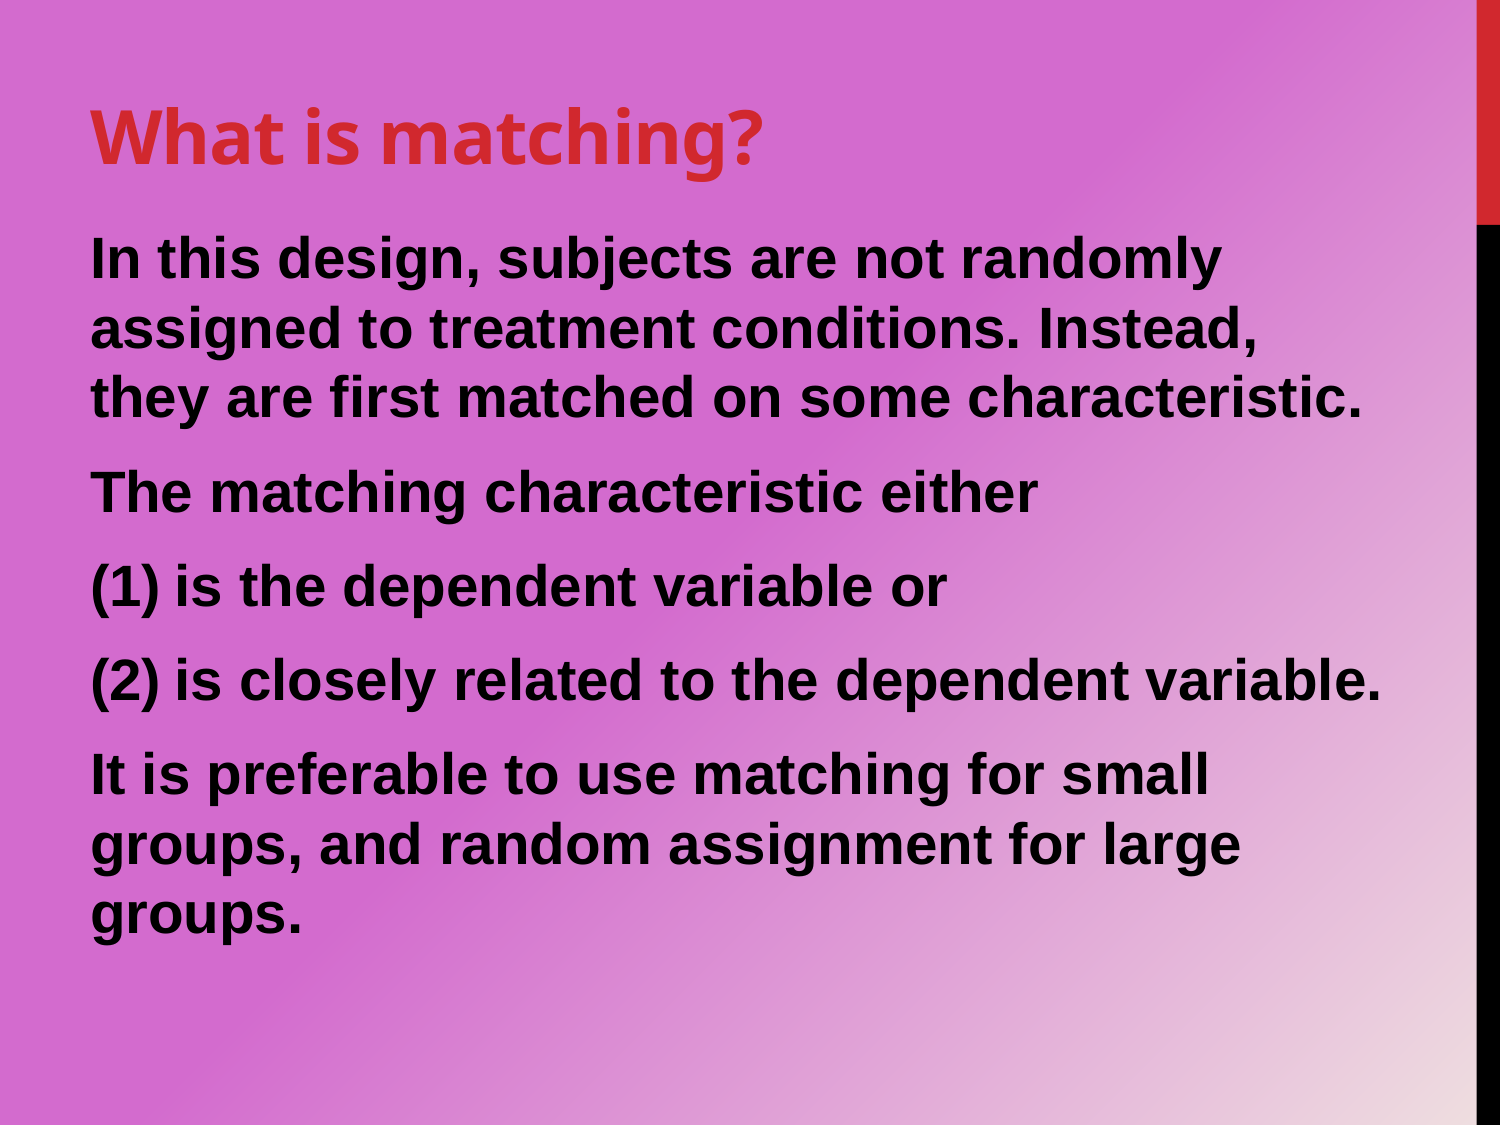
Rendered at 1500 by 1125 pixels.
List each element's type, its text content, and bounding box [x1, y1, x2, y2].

list In this design, subjects are not randomly assigned to treatment conditions. Instead, they are first matched on some characteristic. The matching characteristic either is the dependent variable or is closely related to the dependent variable. It is preferable to use matching for small groups, and random assignment for large groups. [75, 212, 1400, 1055]
title What is matching? [75, 62, 1438, 188]
